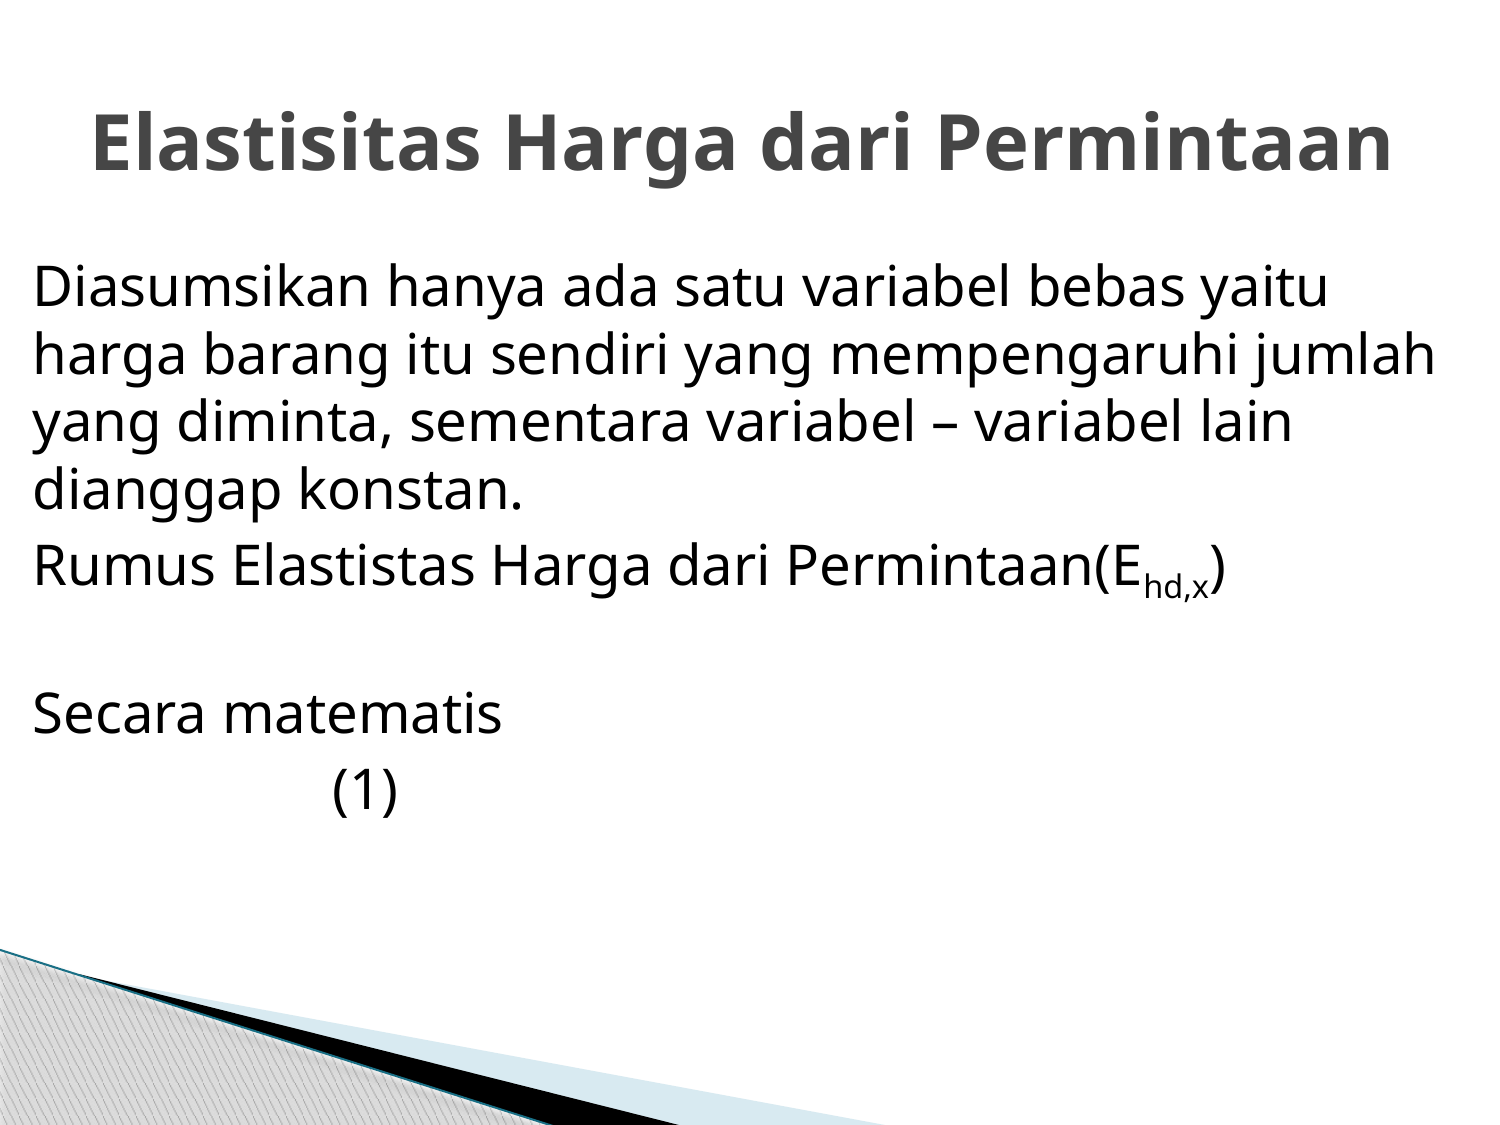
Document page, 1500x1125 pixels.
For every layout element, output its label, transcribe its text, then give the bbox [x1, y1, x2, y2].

title Elastisitas Harga dari Permintaan [75, 45, 1425, 233]
